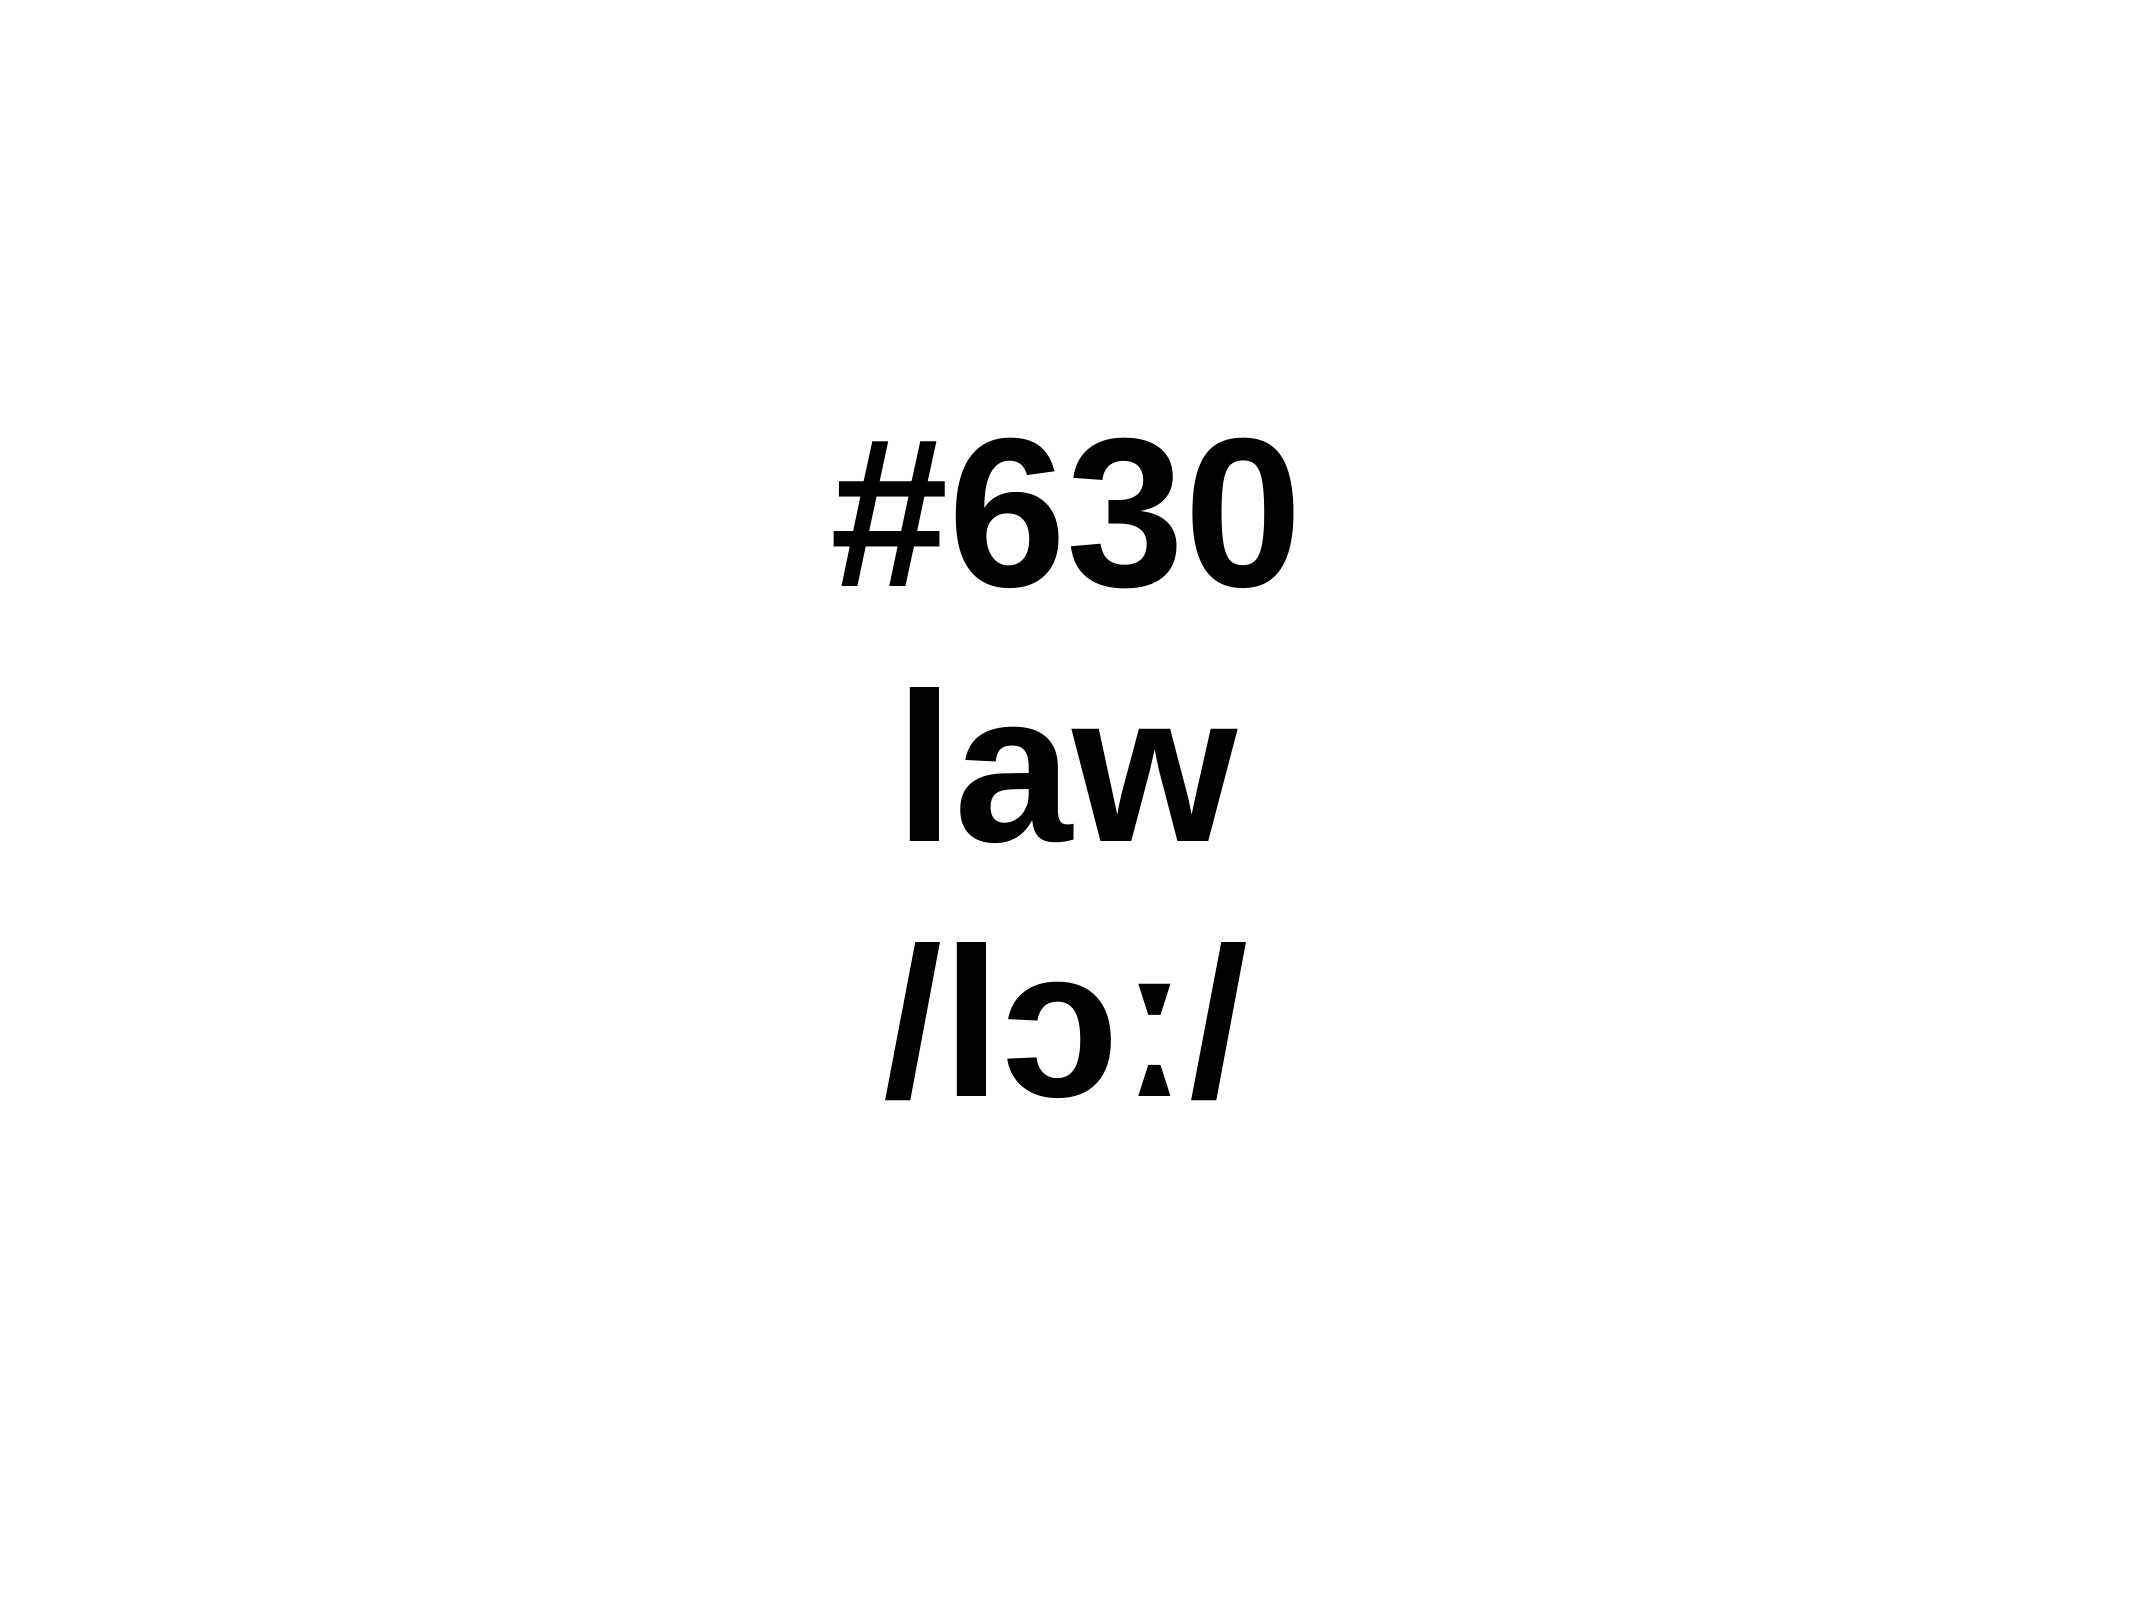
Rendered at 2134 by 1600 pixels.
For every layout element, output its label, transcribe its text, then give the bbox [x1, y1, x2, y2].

list #630 law /lɔː/ [207, 366, 1926, 1147]
